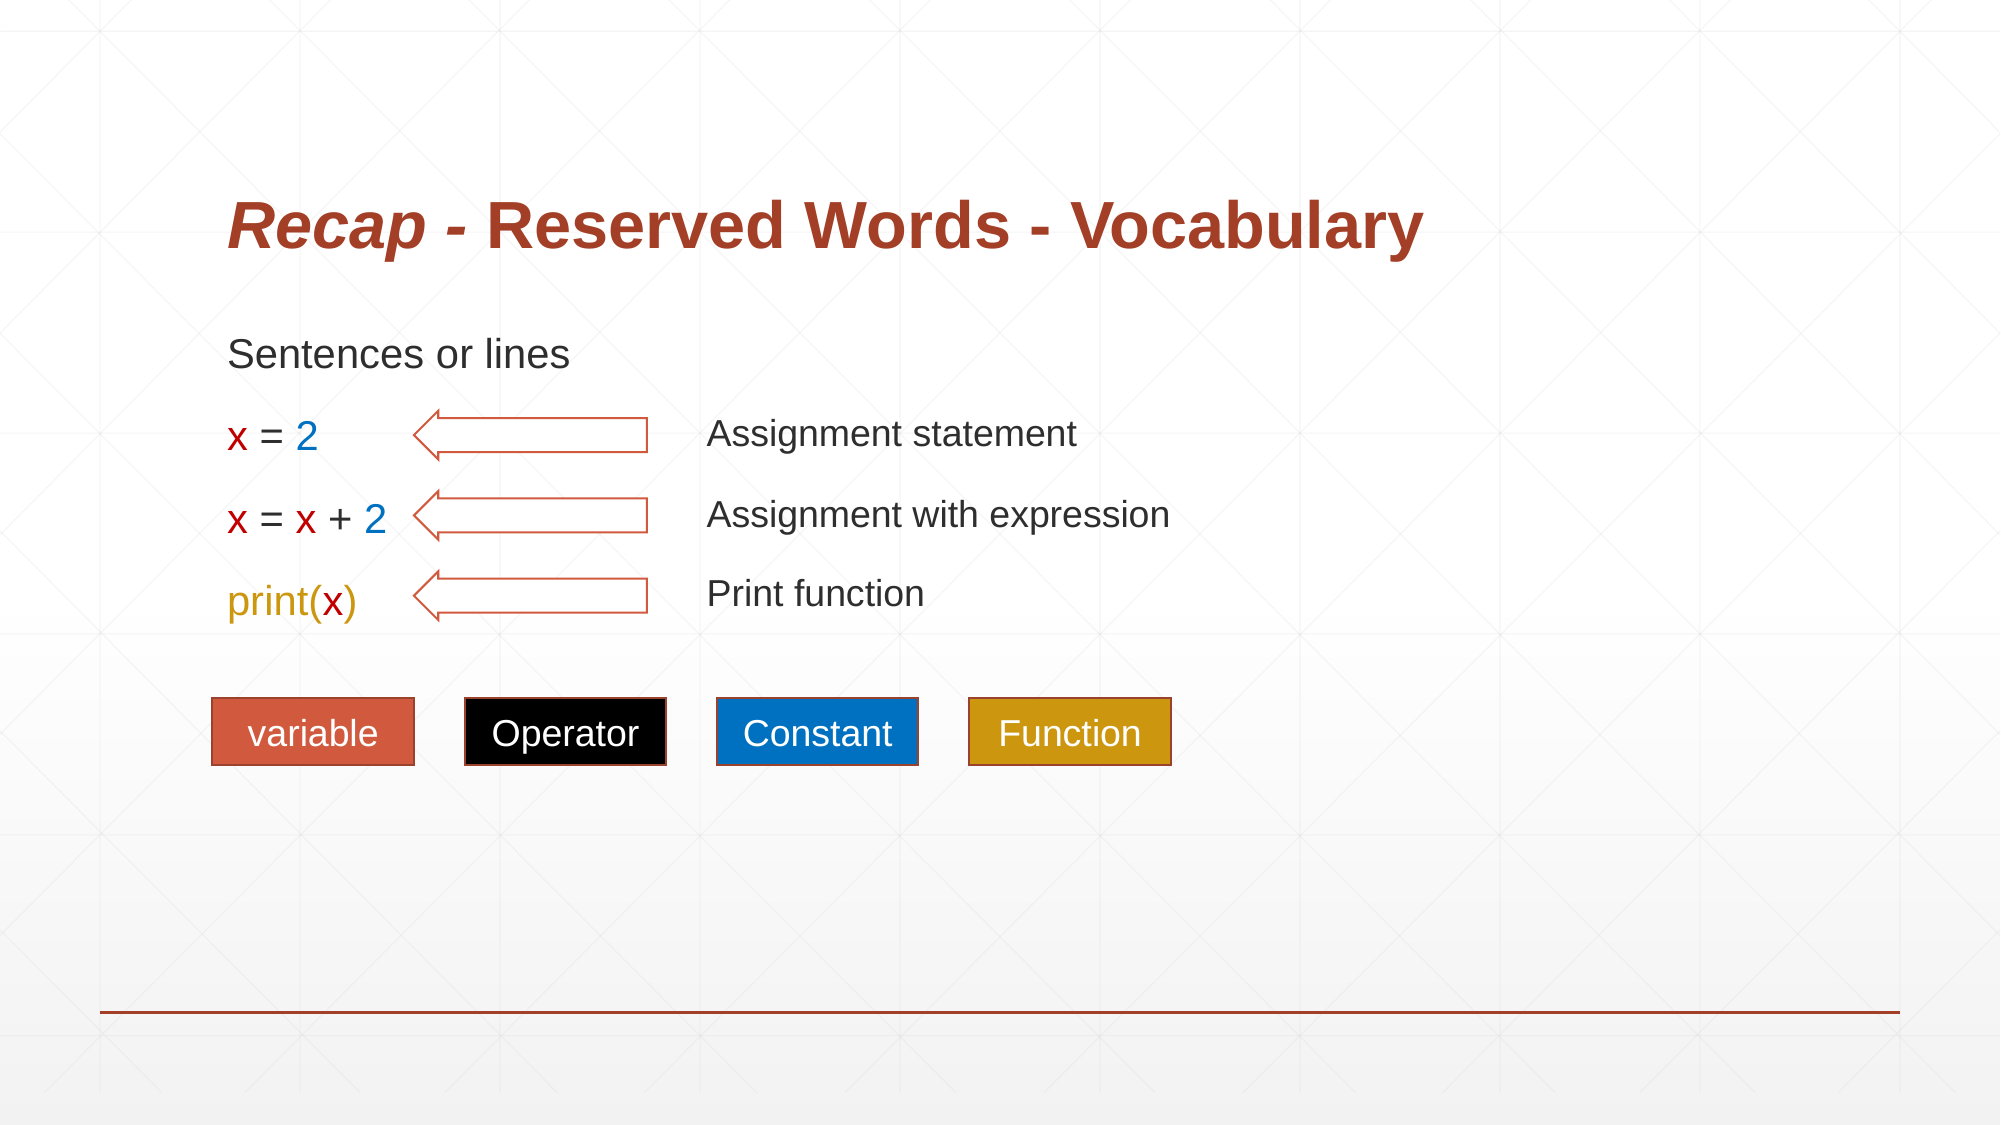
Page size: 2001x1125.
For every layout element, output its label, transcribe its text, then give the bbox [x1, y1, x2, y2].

text_box Constant [716, 697, 919, 766]
text_box Assignment statement [646, 406, 1116, 464]
title Recap - Reserved Words - Vocabulary [212, 82, 1788, 271]
text_box variable [211, 697, 415, 766]
text_box Print function [646, 567, 1116, 625]
text_box Operator [464, 697, 667, 766]
text_box [412, 488, 646, 543]
text_box [412, 408, 646, 462]
text_box Assignment with expression [646, 487, 1238, 545]
text_box [412, 568, 646, 623]
text_box Sentences or lines x = 2 x = x + 2 print(x) [212, 324, 1788, 950]
text_box Function [968, 697, 1172, 766]
